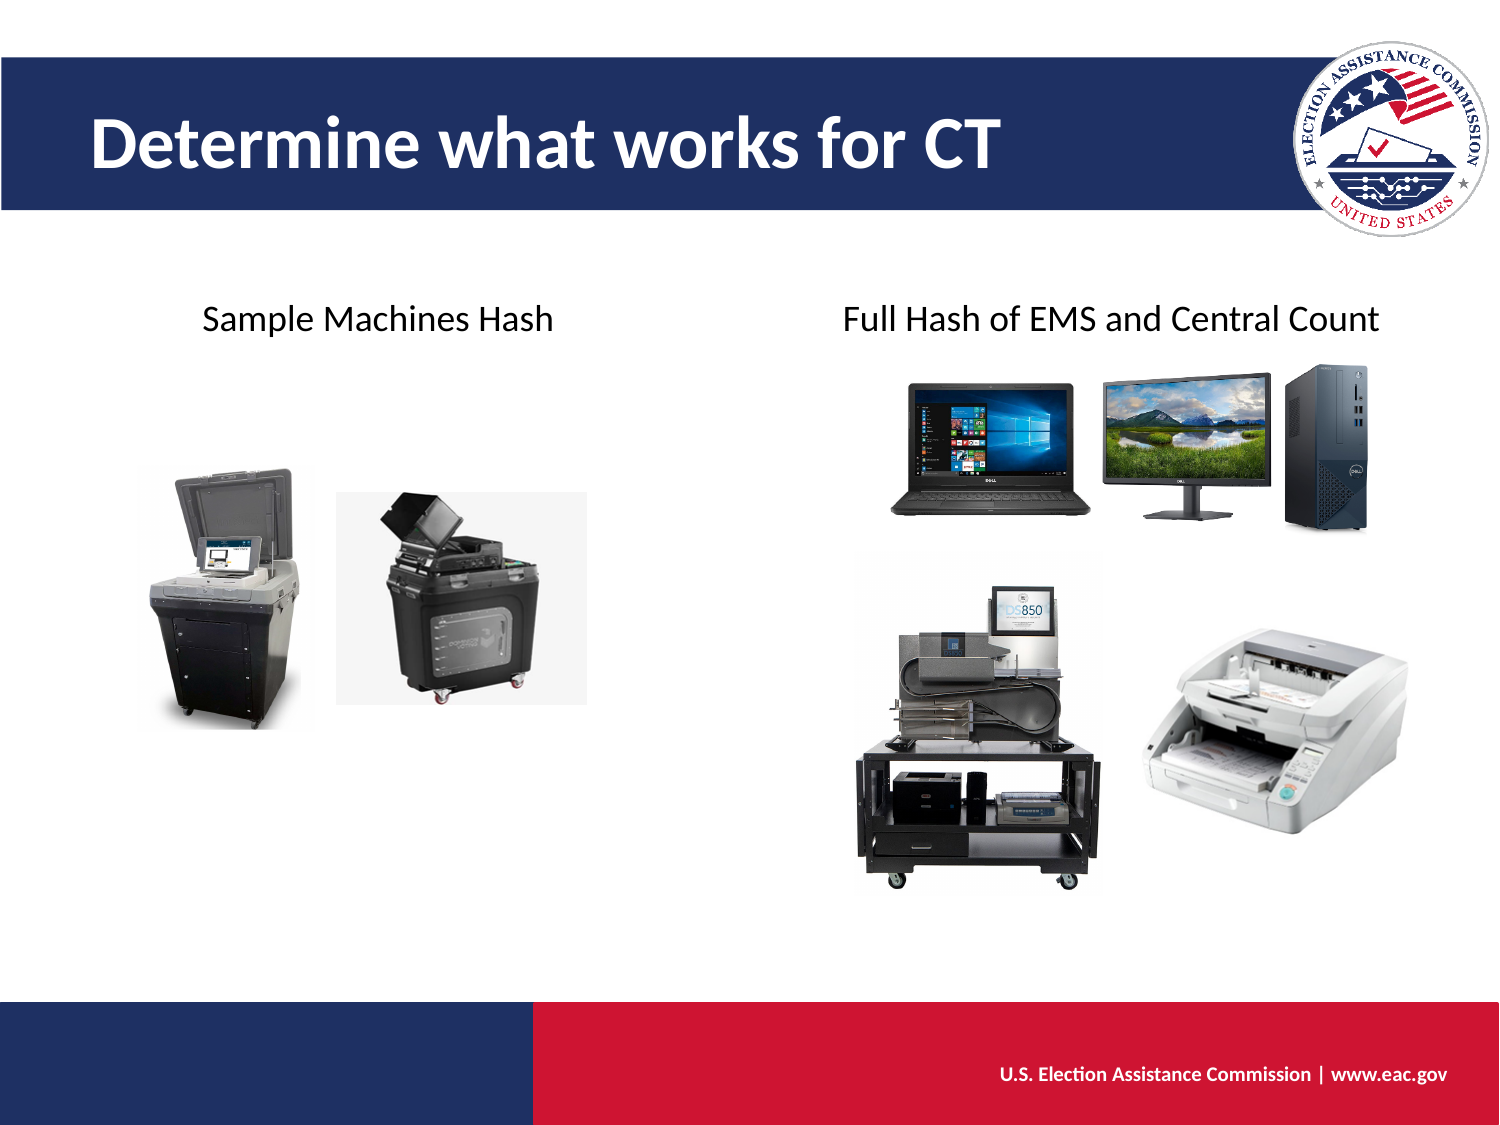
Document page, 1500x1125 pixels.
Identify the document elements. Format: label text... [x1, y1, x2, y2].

title Determine what works for CT [75, 45, 1366, 233]
picture [1293, 41, 1489, 237]
picture [878, 354, 1391, 543]
footer U.S. Election Assistance Commission | www.eac.gov [962, 1042, 1463, 1103]
picture [137, 465, 315, 732]
picture [1140, 598, 1409, 866]
text_box Sample Machines Hash [187, 286, 579, 391]
picture [336, 492, 587, 705]
text_box Full Hash of EMS and Central Count [828, 286, 1441, 346]
picture [854, 550, 1103, 896]
